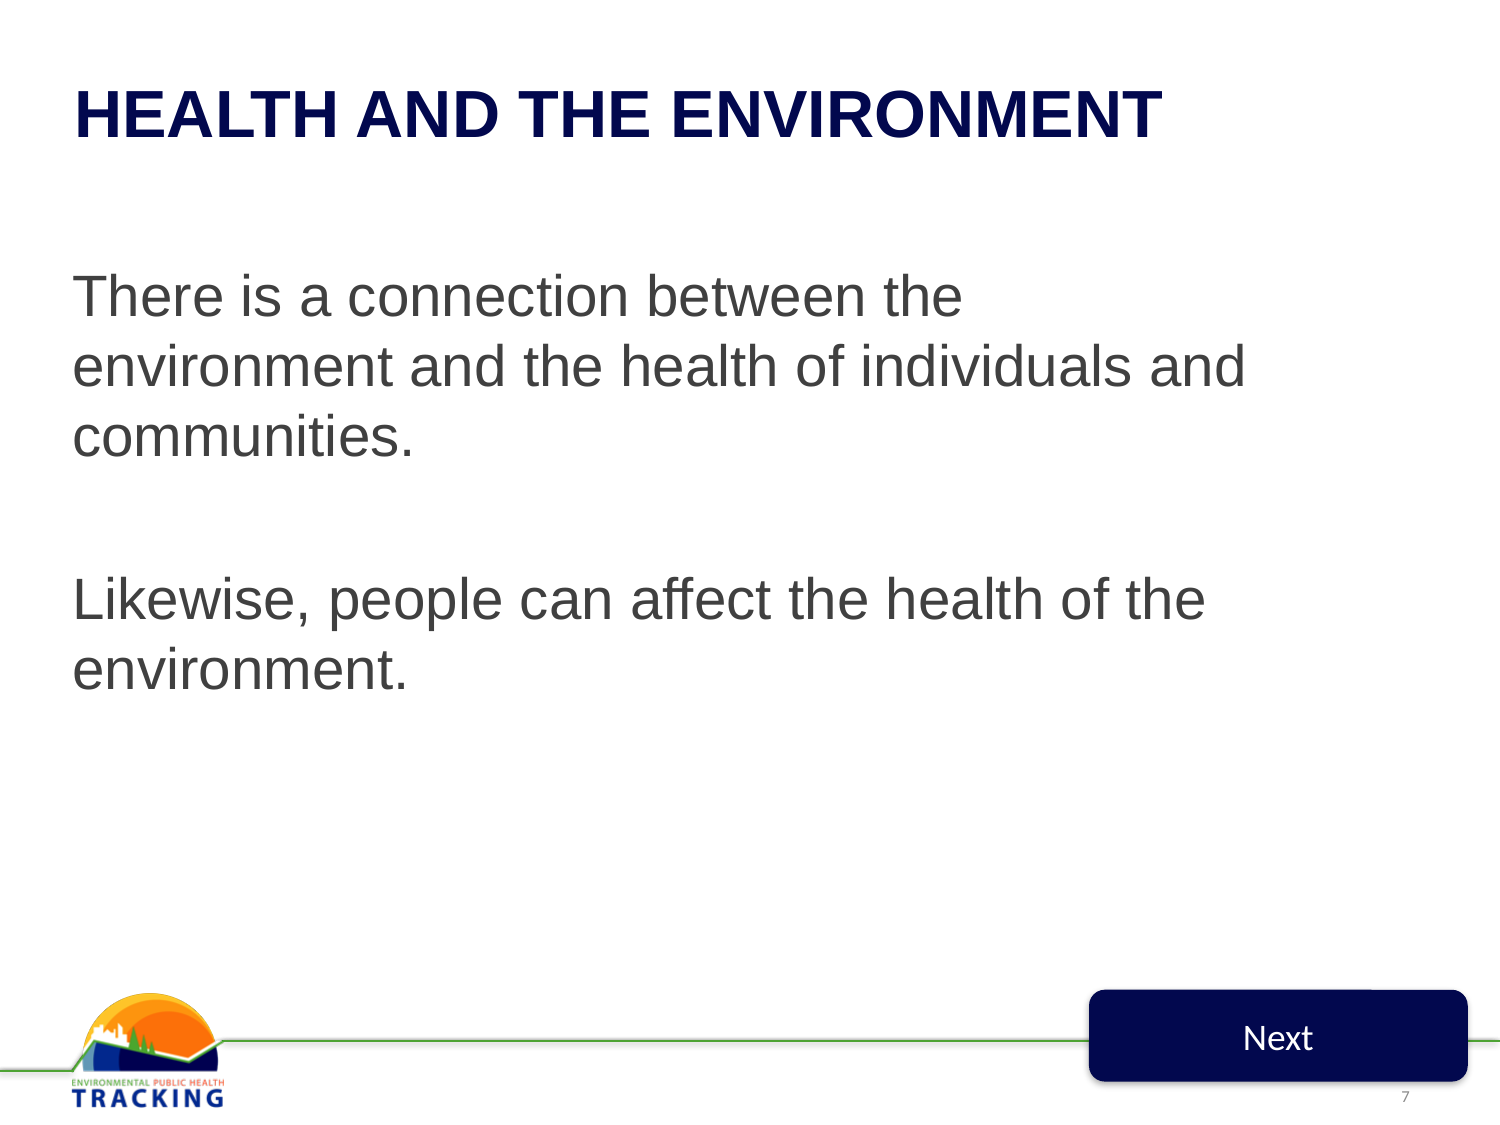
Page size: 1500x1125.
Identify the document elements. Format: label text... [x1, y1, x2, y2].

text_box There is a connection between the environment and the health of individuals and communities. Likewise, people can affect the health of the environment. [57, 202, 1306, 709]
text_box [0, 976, 1500, 1125]
title HEALTH AND THE ENVIRONMENT [59, 63, 1318, 251]
